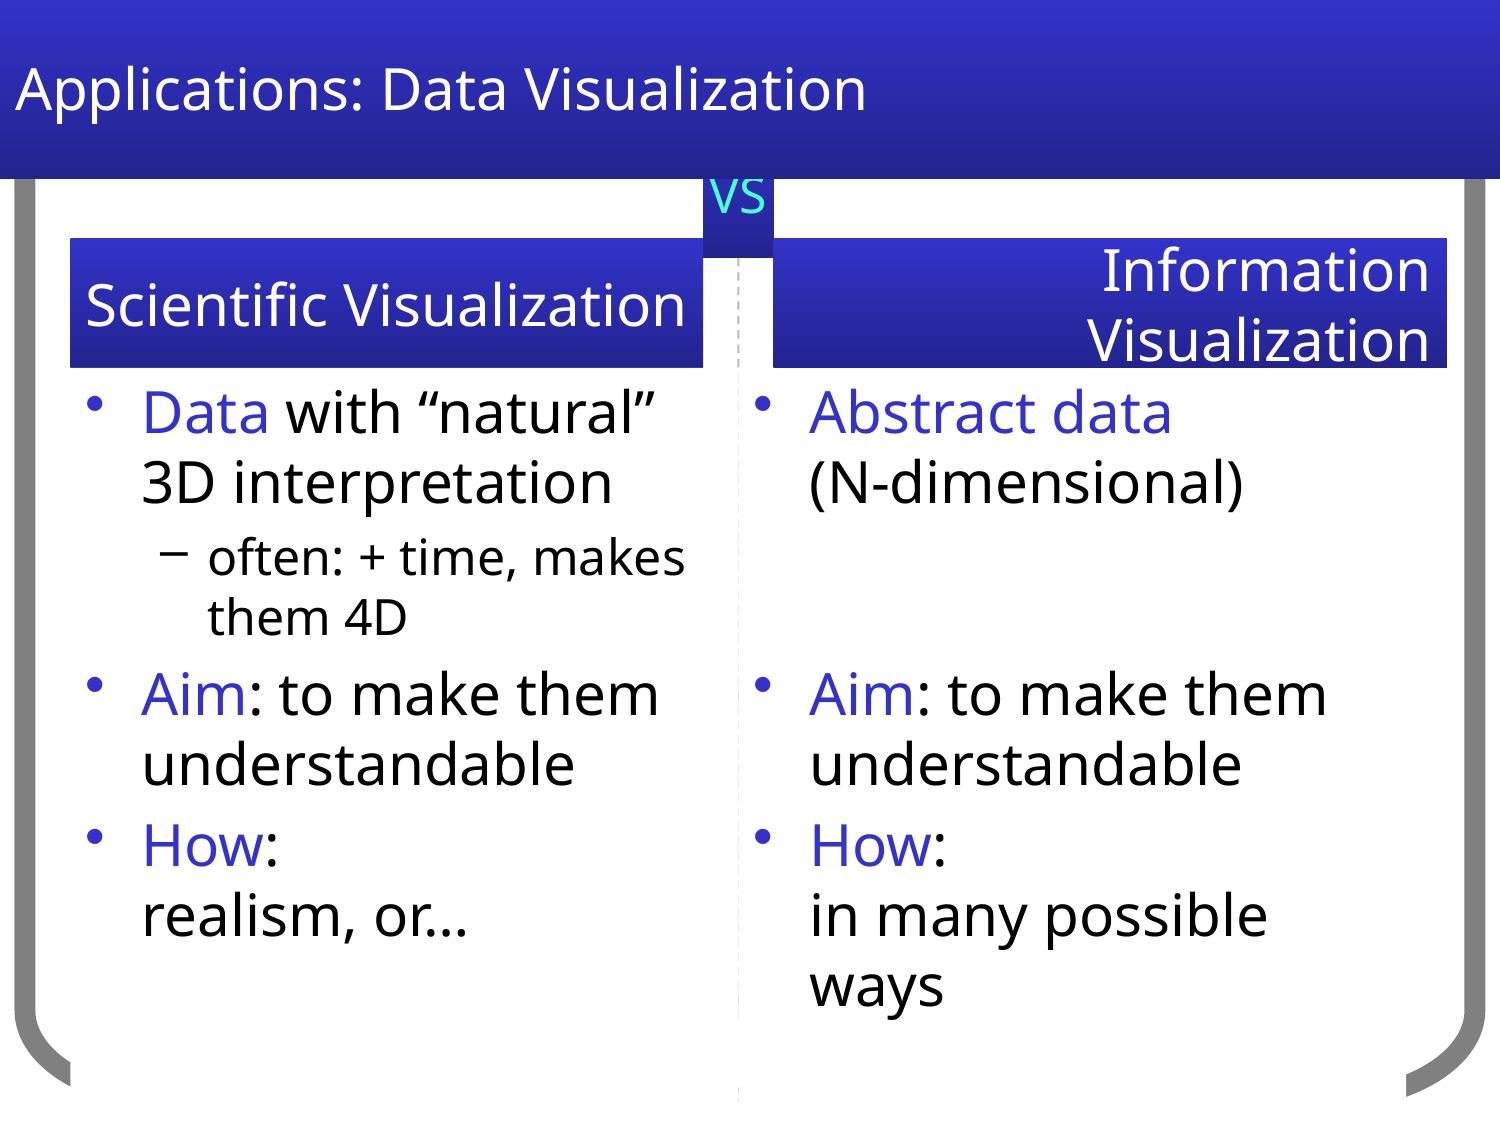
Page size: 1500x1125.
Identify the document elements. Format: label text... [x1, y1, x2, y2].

list Information Visualization [773, 238, 1448, 369]
list Abstract data (N-dimensional) Aim: to make them understandable How: in many possible ways [739, 367, 1407, 1125]
text_box Applications: Data Visualization [0, 0, 1500, 179]
list Data with “natural” 3D interpretation often: + time, makes them 4D Aim: to make them understandable How: realism, or… [70, 367, 739, 1125]
title Scientific Visualization [70, 238, 704, 367]
